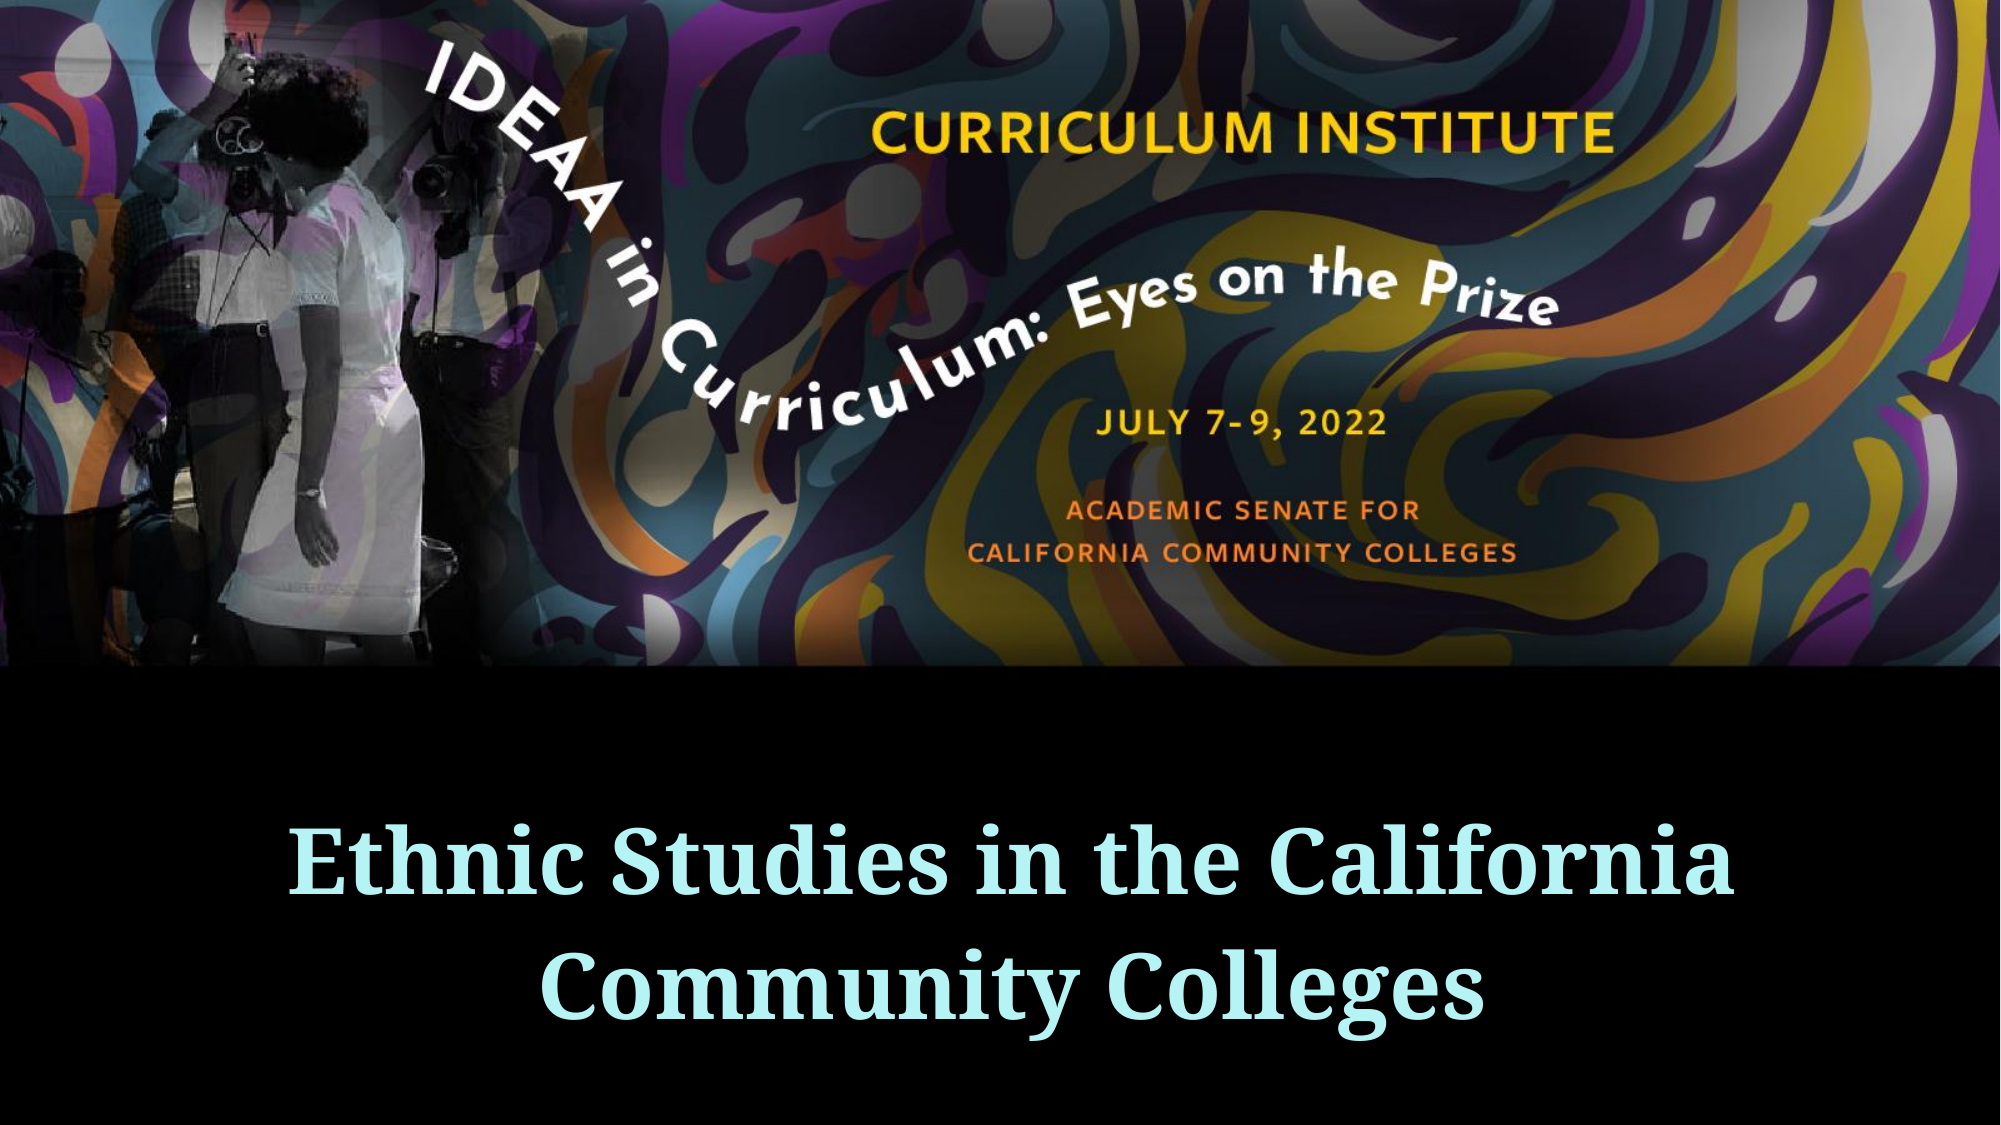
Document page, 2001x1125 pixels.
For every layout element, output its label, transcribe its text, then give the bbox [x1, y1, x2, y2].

title Ethnic Studies in the California Community Colleges [157, 778, 1869, 1064]
picture [0, 0, 2001, 1125]
